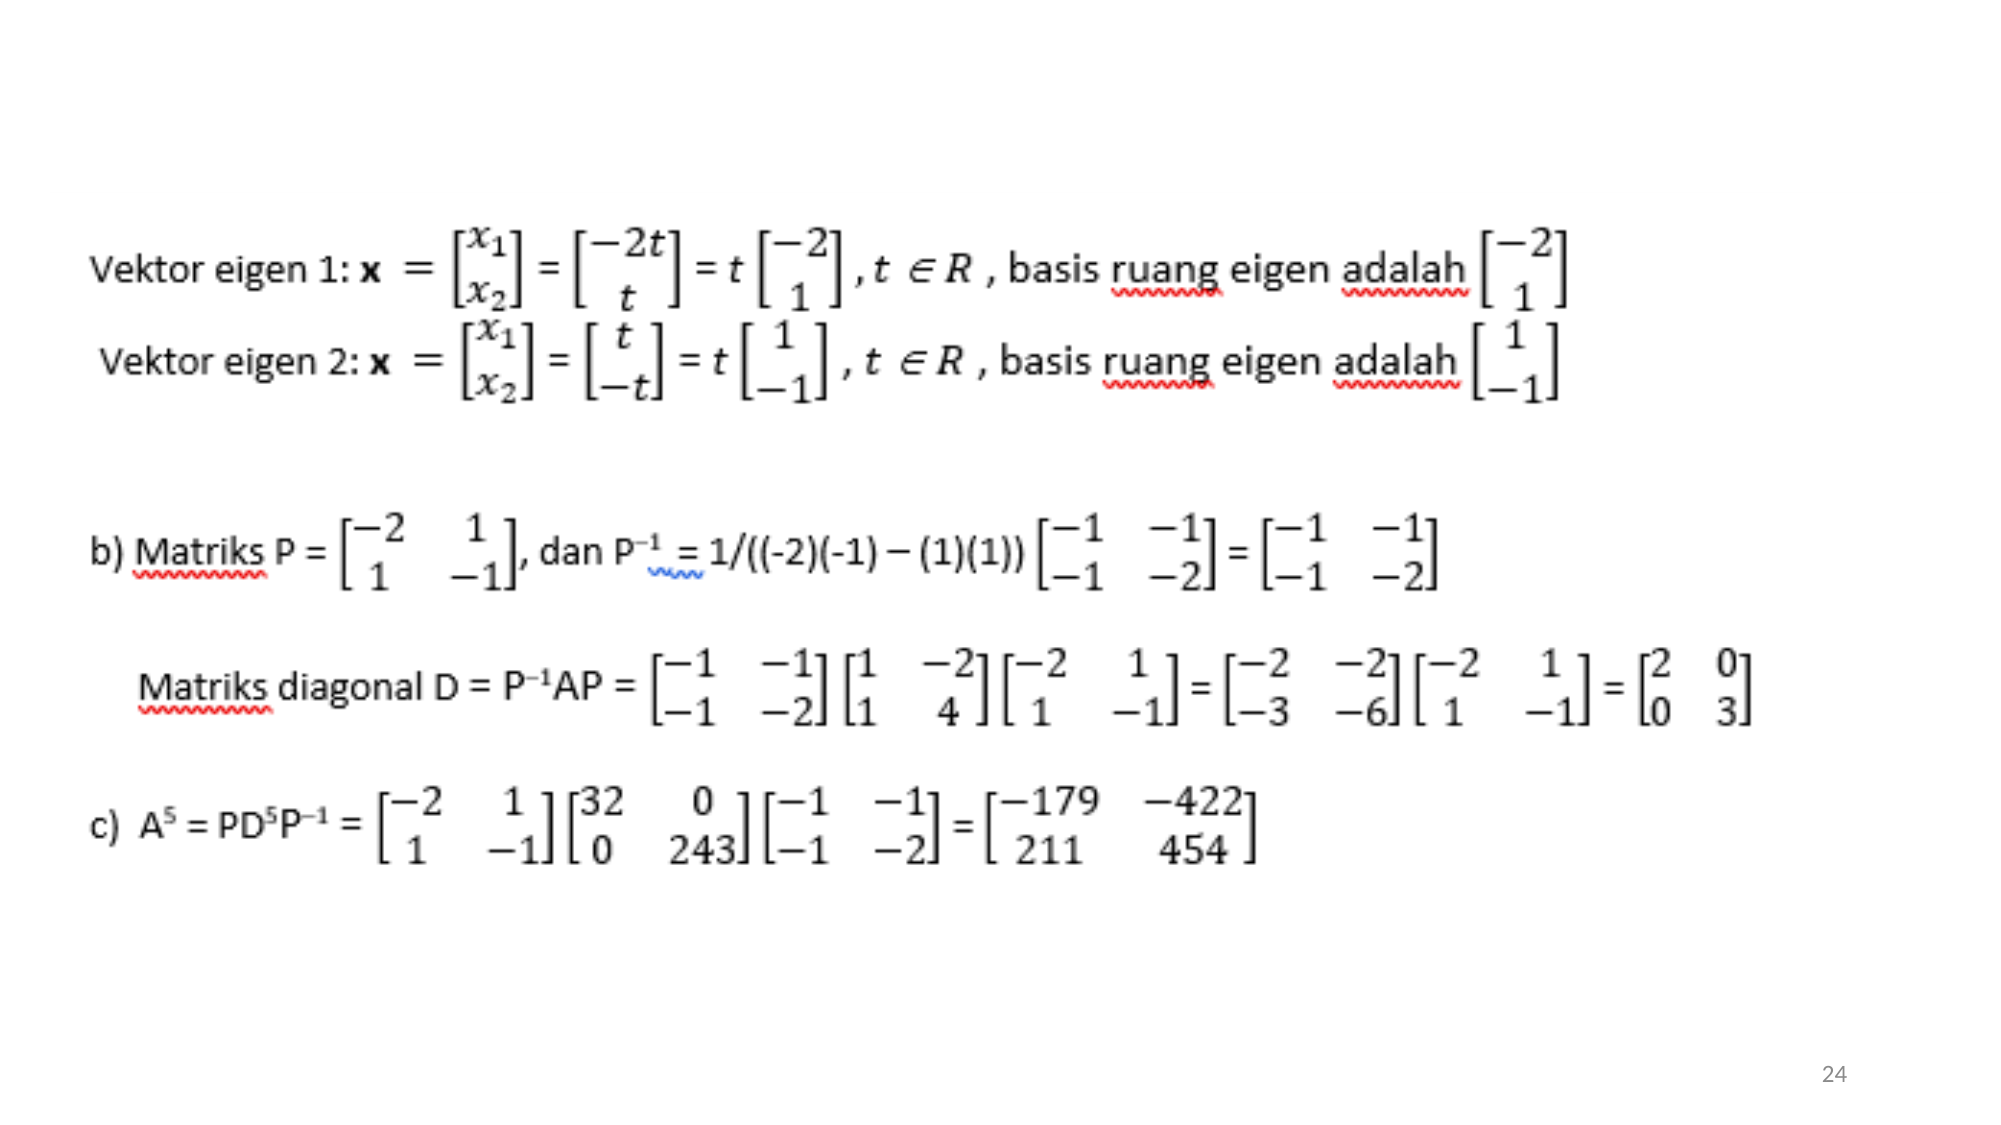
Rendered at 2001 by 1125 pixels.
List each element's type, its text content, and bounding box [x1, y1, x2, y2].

slide_number 24 [1412, 1042, 1863, 1103]
picture [50, 191, 1950, 934]
